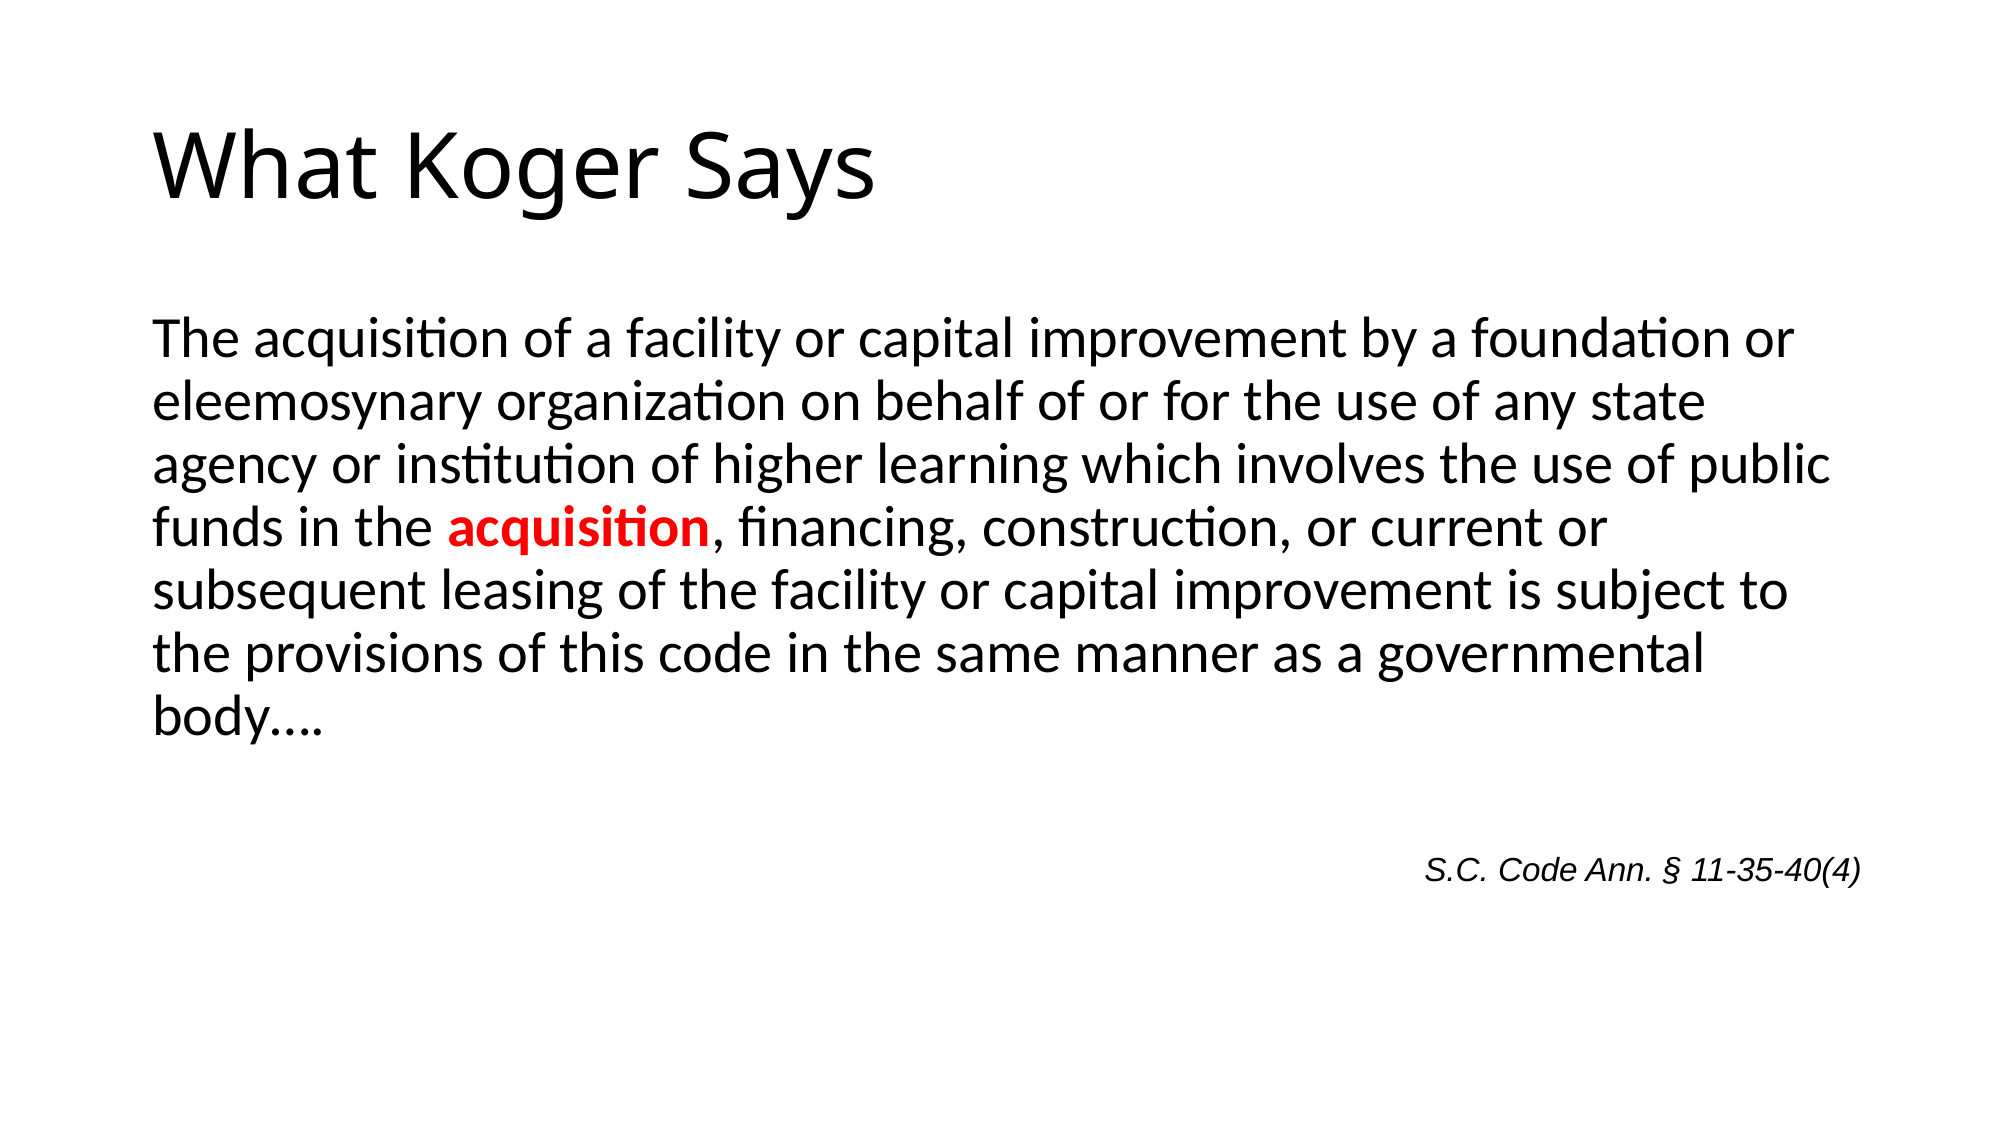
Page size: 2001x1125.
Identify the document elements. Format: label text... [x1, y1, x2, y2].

list The acquisition of a facility or capital improvement by a foundation or eleemosynary organization on behalf of or for the use of any state agency or institution of higher learning which involves the use of public funds in the acquisition, financing, construction, or current or subsequent leasing of the facility or capital improvement is subject to the provisions of this code in the same manner as a governmental body…. S.C. Code Ann. § 11-35-40(4) [137, 299, 1878, 1014]
title What Koger Says [137, 59, 1863, 278]
